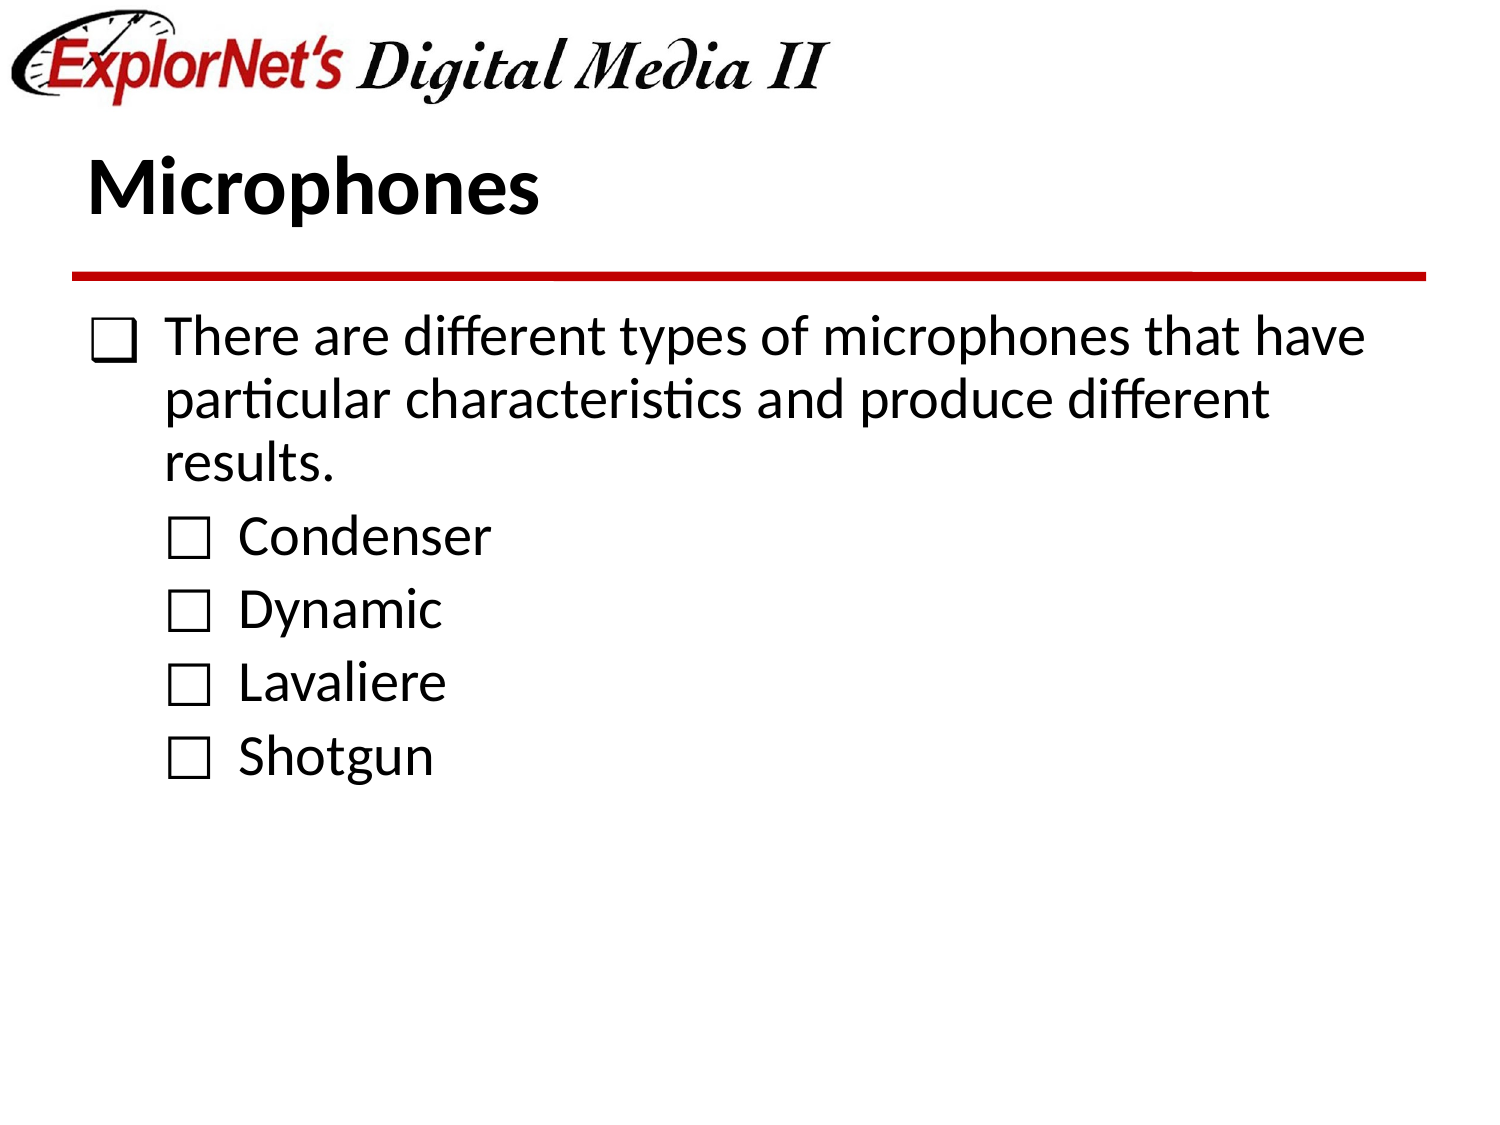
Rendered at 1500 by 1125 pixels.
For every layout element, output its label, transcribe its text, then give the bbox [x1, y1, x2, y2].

picture [7, 5, 1500, 125]
list There are different types of microphones that have particular characteristics and produce different results. Condenser Dynamic Lavaliere Shotgun [73, 298, 1424, 1011]
title Microphones [71, 120, 1429, 255]
